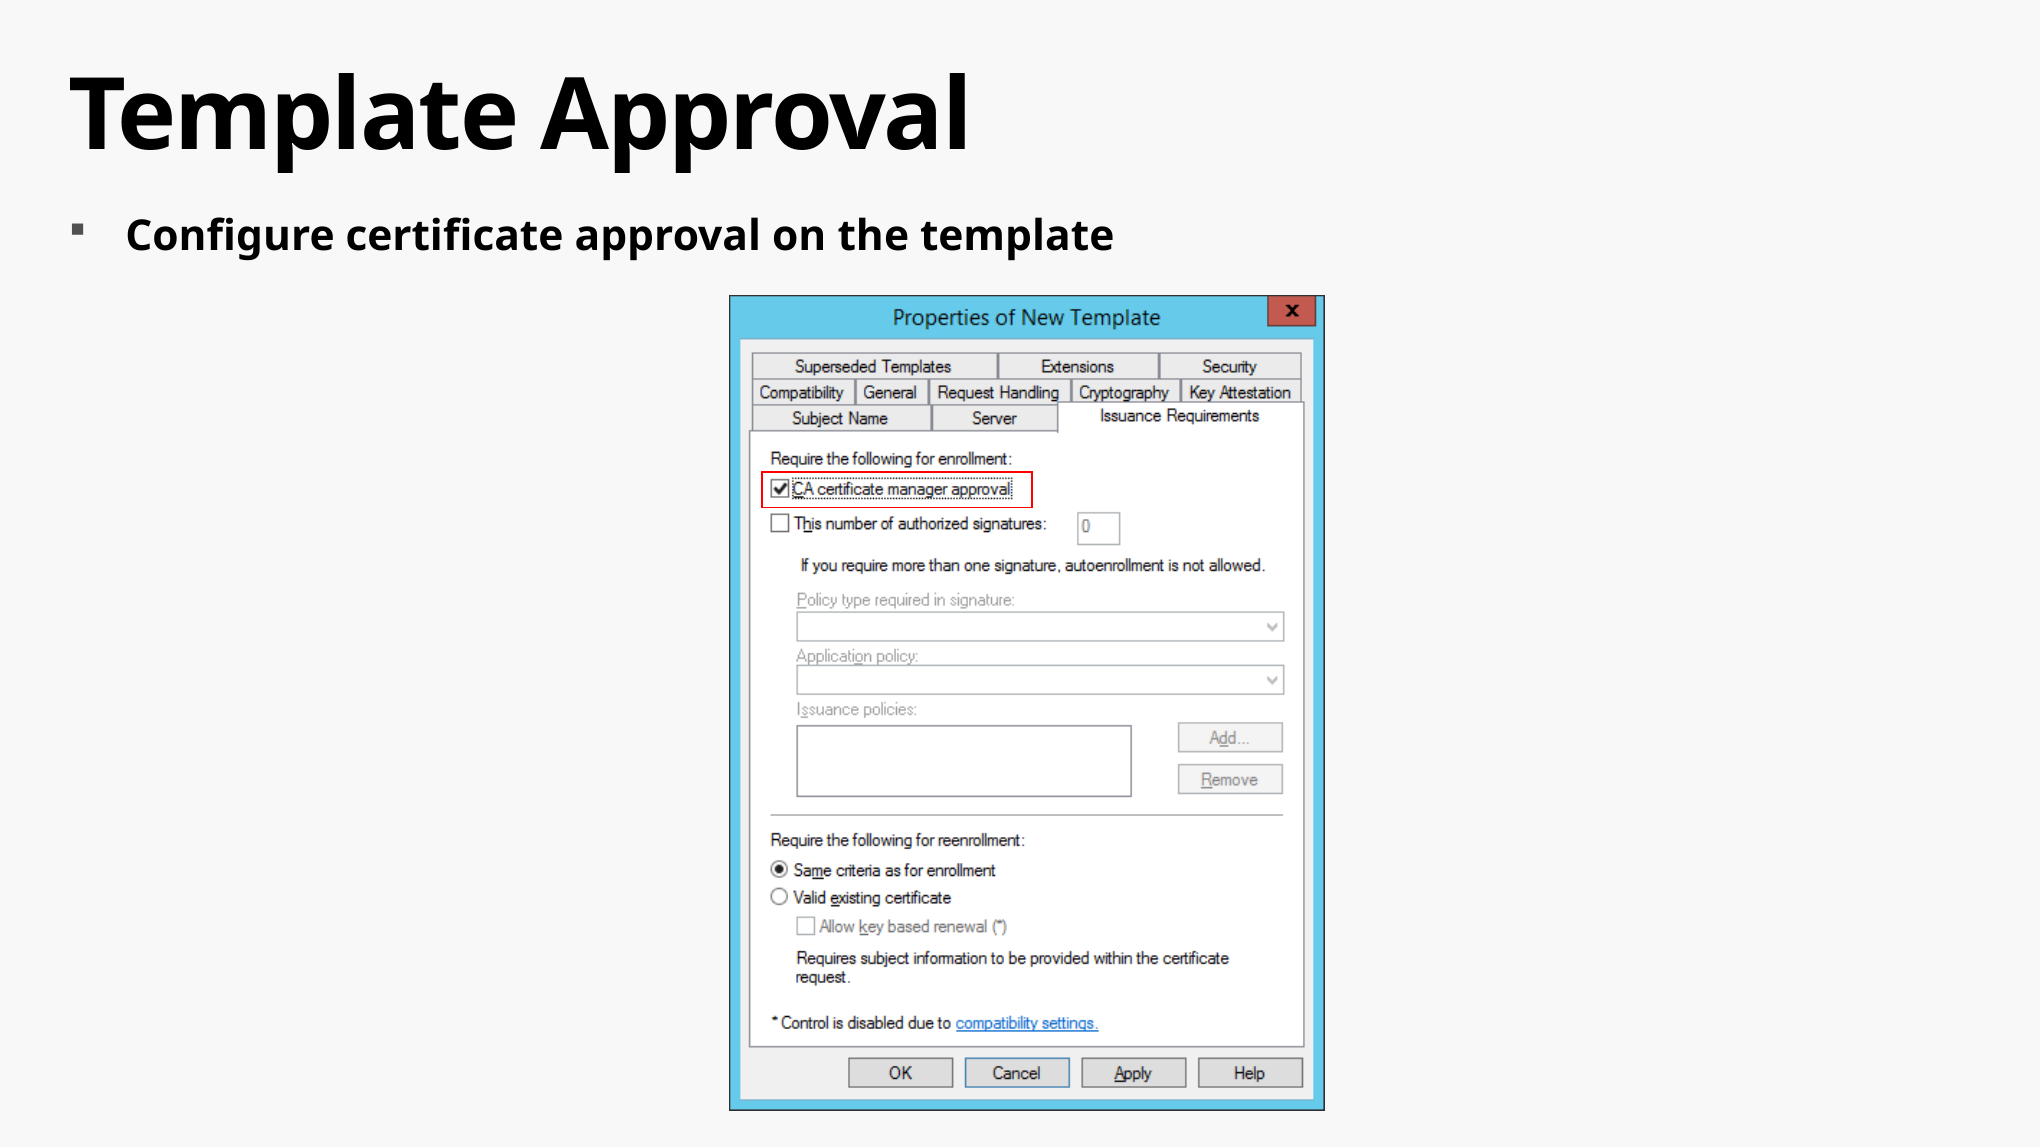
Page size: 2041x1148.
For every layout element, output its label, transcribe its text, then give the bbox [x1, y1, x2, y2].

list Configure certificate approval on the template [45, 198, 1996, 276]
picture [728, 295, 1325, 1111]
title Template Approval [45, 48, 1996, 198]
